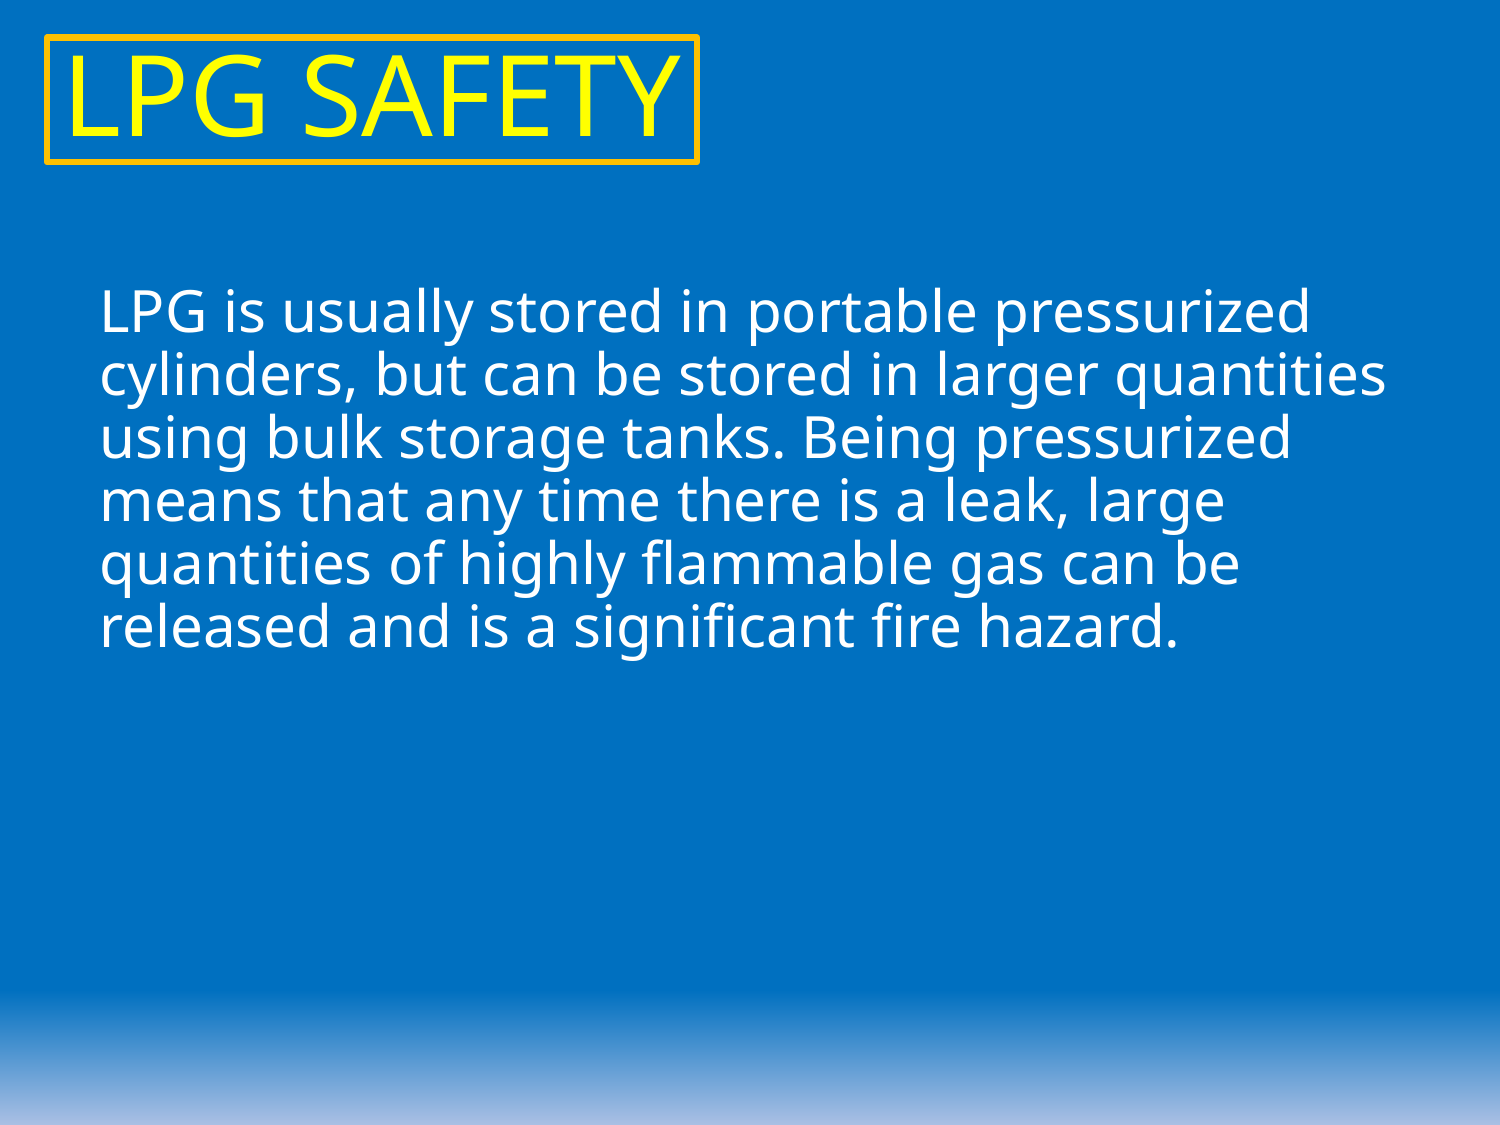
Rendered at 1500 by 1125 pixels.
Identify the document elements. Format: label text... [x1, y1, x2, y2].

text_box LPG SAFETY [47, 37, 697, 163]
list LPG is usually stored in portable pressurized cylinders, but can be stored in larger quantities using bulk storage tanks. Being pressurized means that any time there is a leak, large quantities of highly flammable gas can be released and is a significant fire hazard. [47, 275, 1472, 675]
